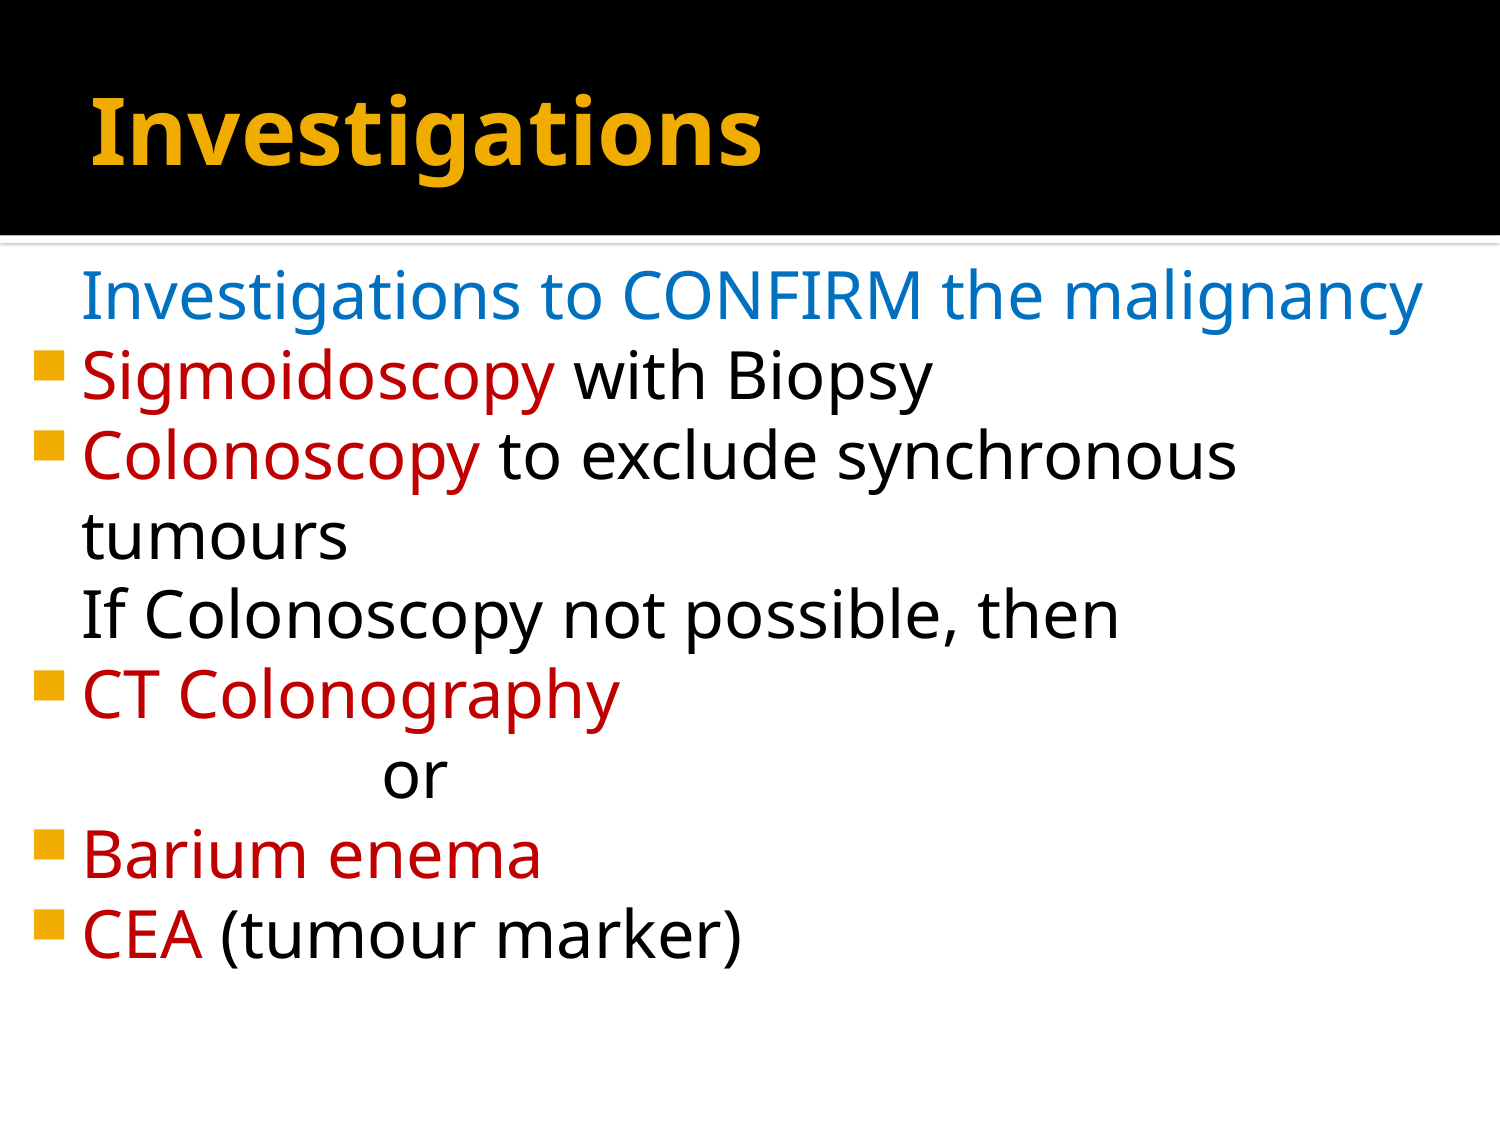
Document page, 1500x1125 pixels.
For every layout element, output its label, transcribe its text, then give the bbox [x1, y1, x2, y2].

list Investigations to CONFIRM the malignancy Sigmoidoscopy with Biopsy Colonoscopy to exclude synchronous tumours If Colonoscopy not possible, then CT Colonography or Barium enema CEA (tumour marker) [0, 237, 1500, 1100]
title Investigations [75, 25, 1425, 231]
